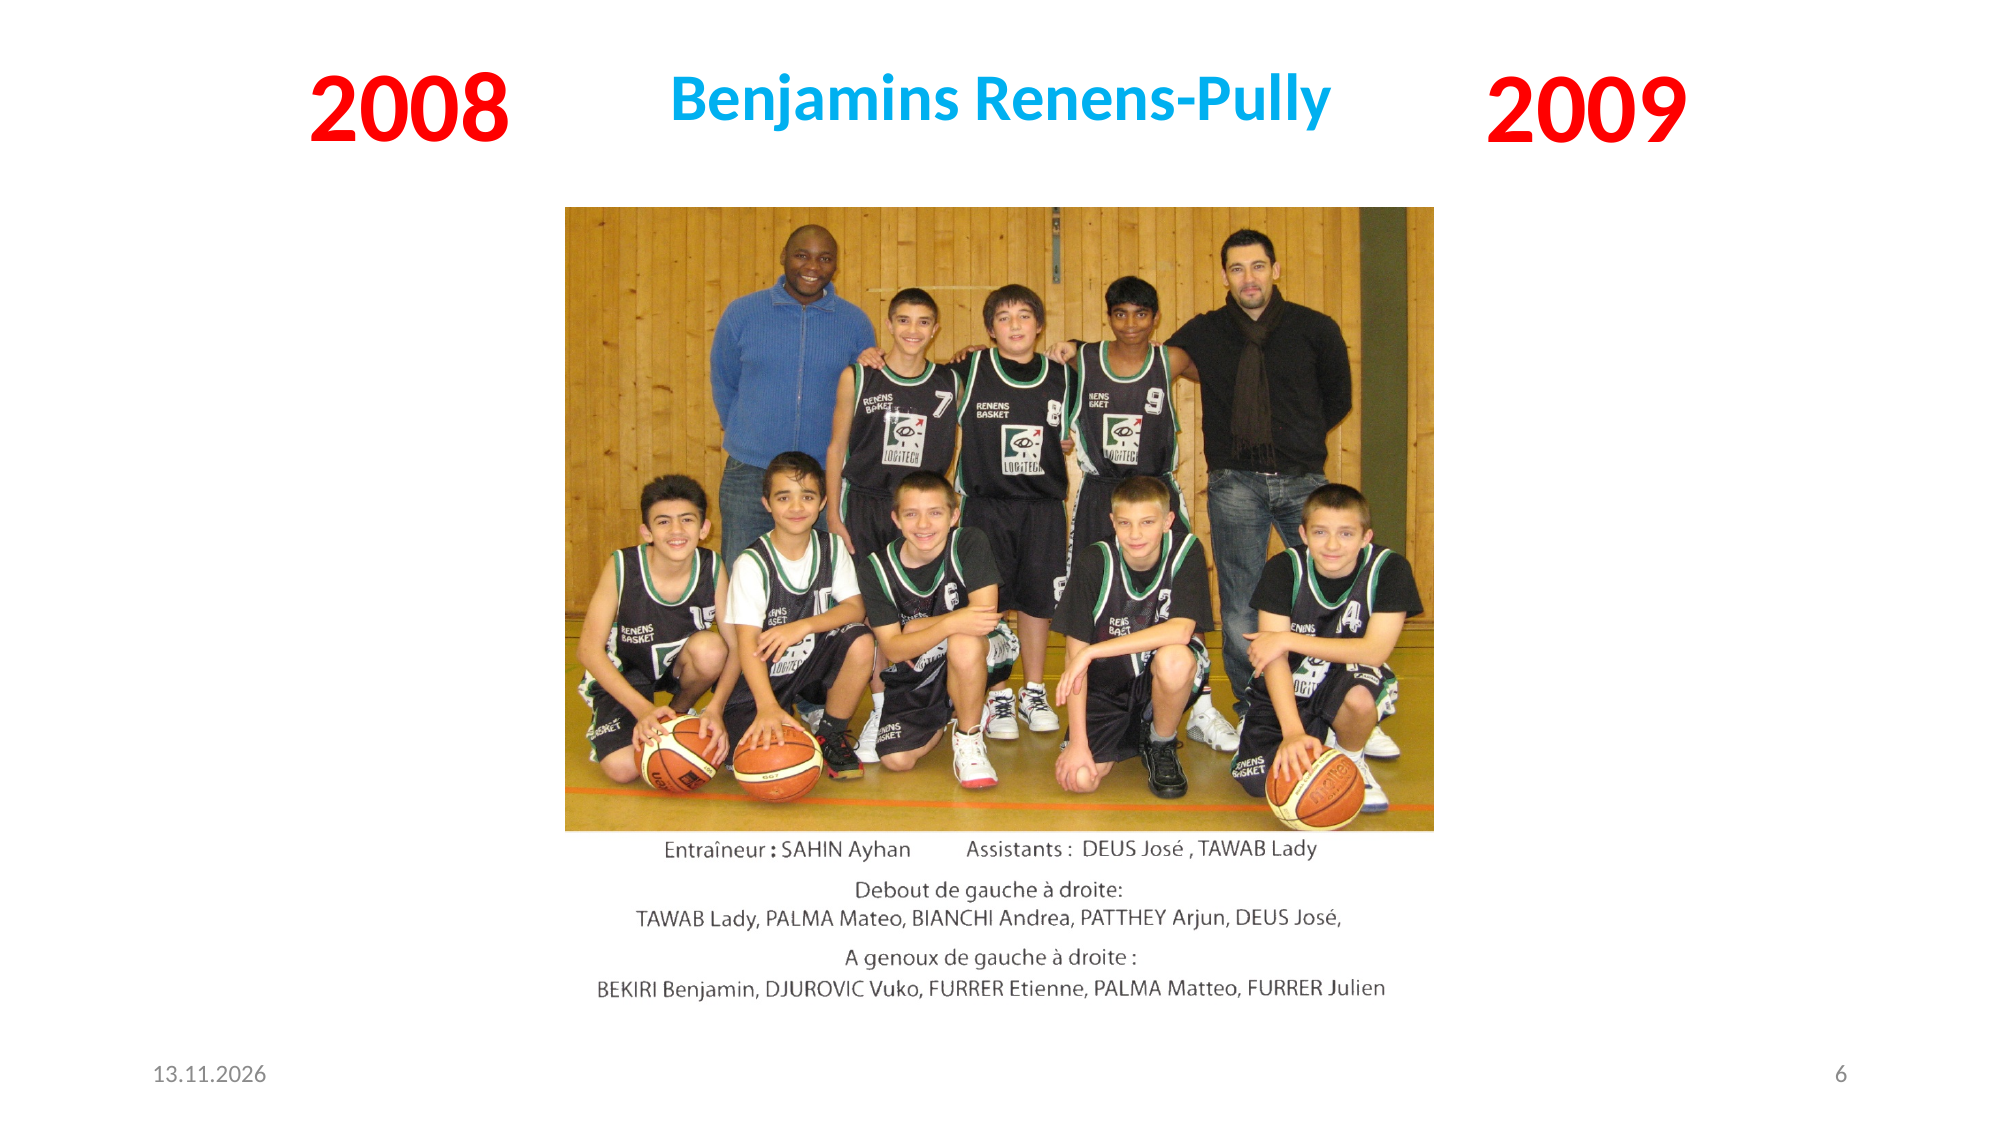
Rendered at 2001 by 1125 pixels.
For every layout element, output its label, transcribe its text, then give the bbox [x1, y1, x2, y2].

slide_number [137, 1042, 588, 1103]
picture [565, 207, 1434, 1017]
text_box 2009 [1470, 34, 1719, 170]
text_box Benjamins Renens-Pully [326, 0, 1677, 188]
text_box 2008 [293, 34, 542, 169]
slide_number 6 [1412, 1042, 1863, 1103]
